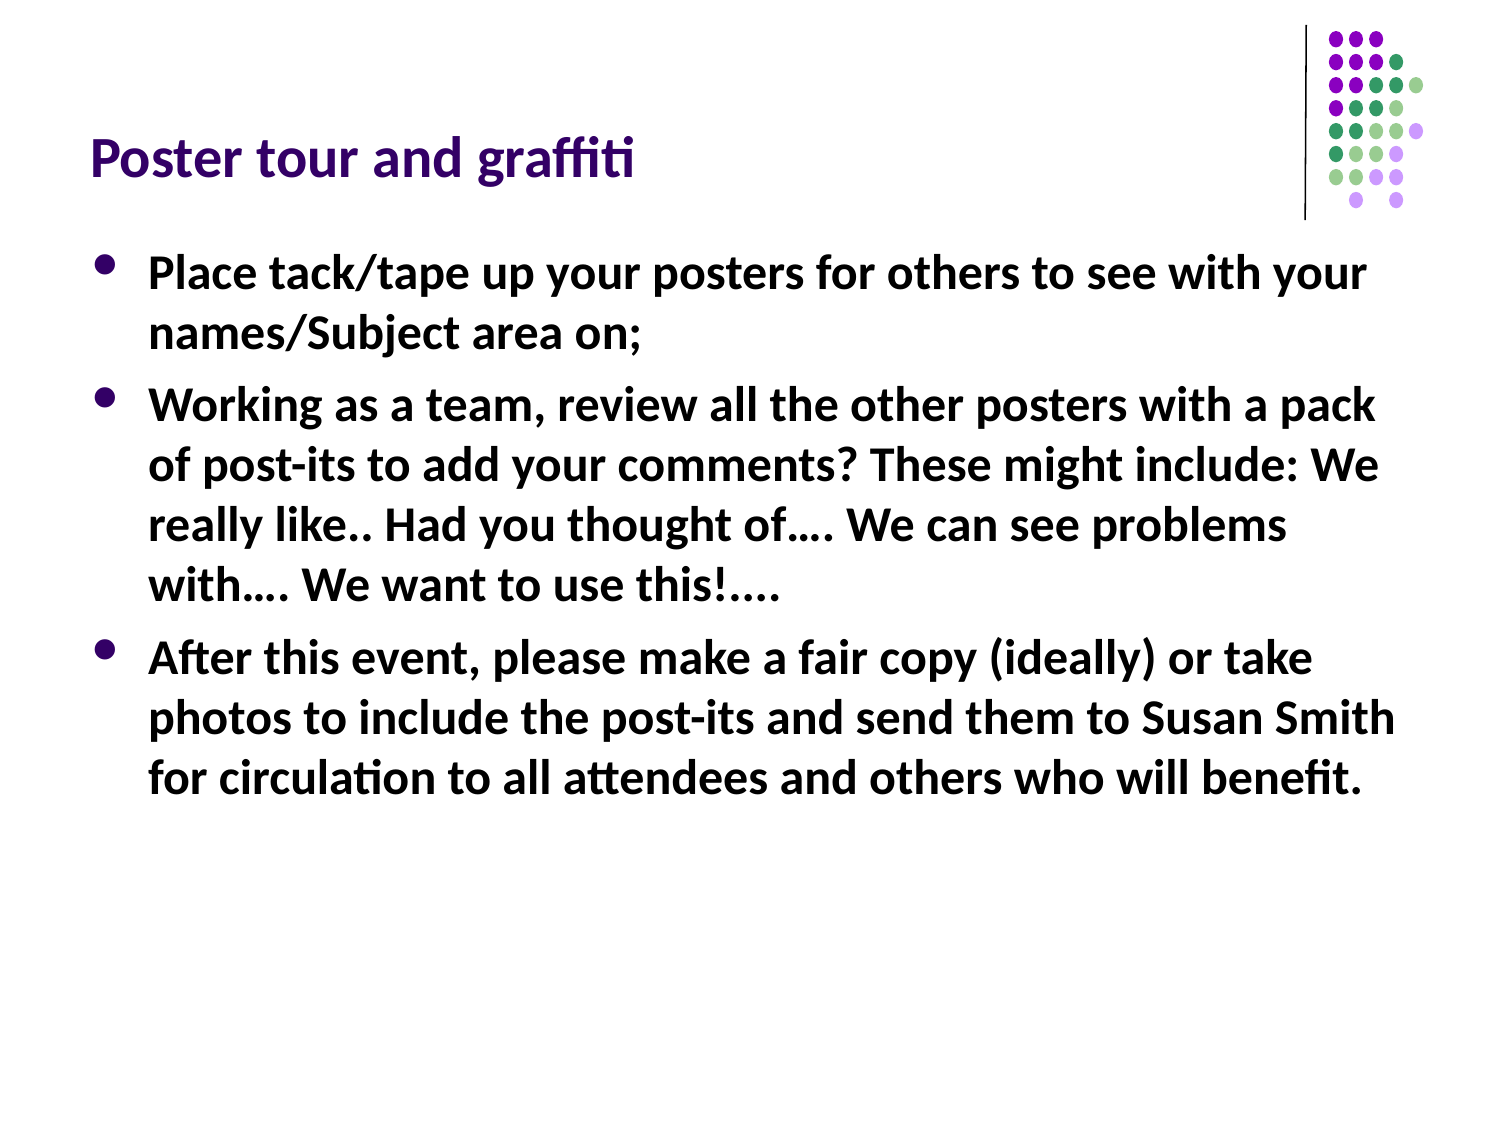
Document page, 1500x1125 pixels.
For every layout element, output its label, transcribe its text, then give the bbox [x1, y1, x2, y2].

title Poster tour and graffiti [74, 19, 1313, 197]
list Place tack/tape up your posters for others to see with your names/Subject area on; Working as a team, review all the other posters with a pack of post-its to add your comments? These might include: We really like.. Had you thought of…. We can see problems with…. We want to use this!.... After this event, please make a fair copy (ideally) or take photos to include the post-its and send them to Susan Smith for circulation to all attendees and others who will benefit. [76, 231, 1428, 1018]
